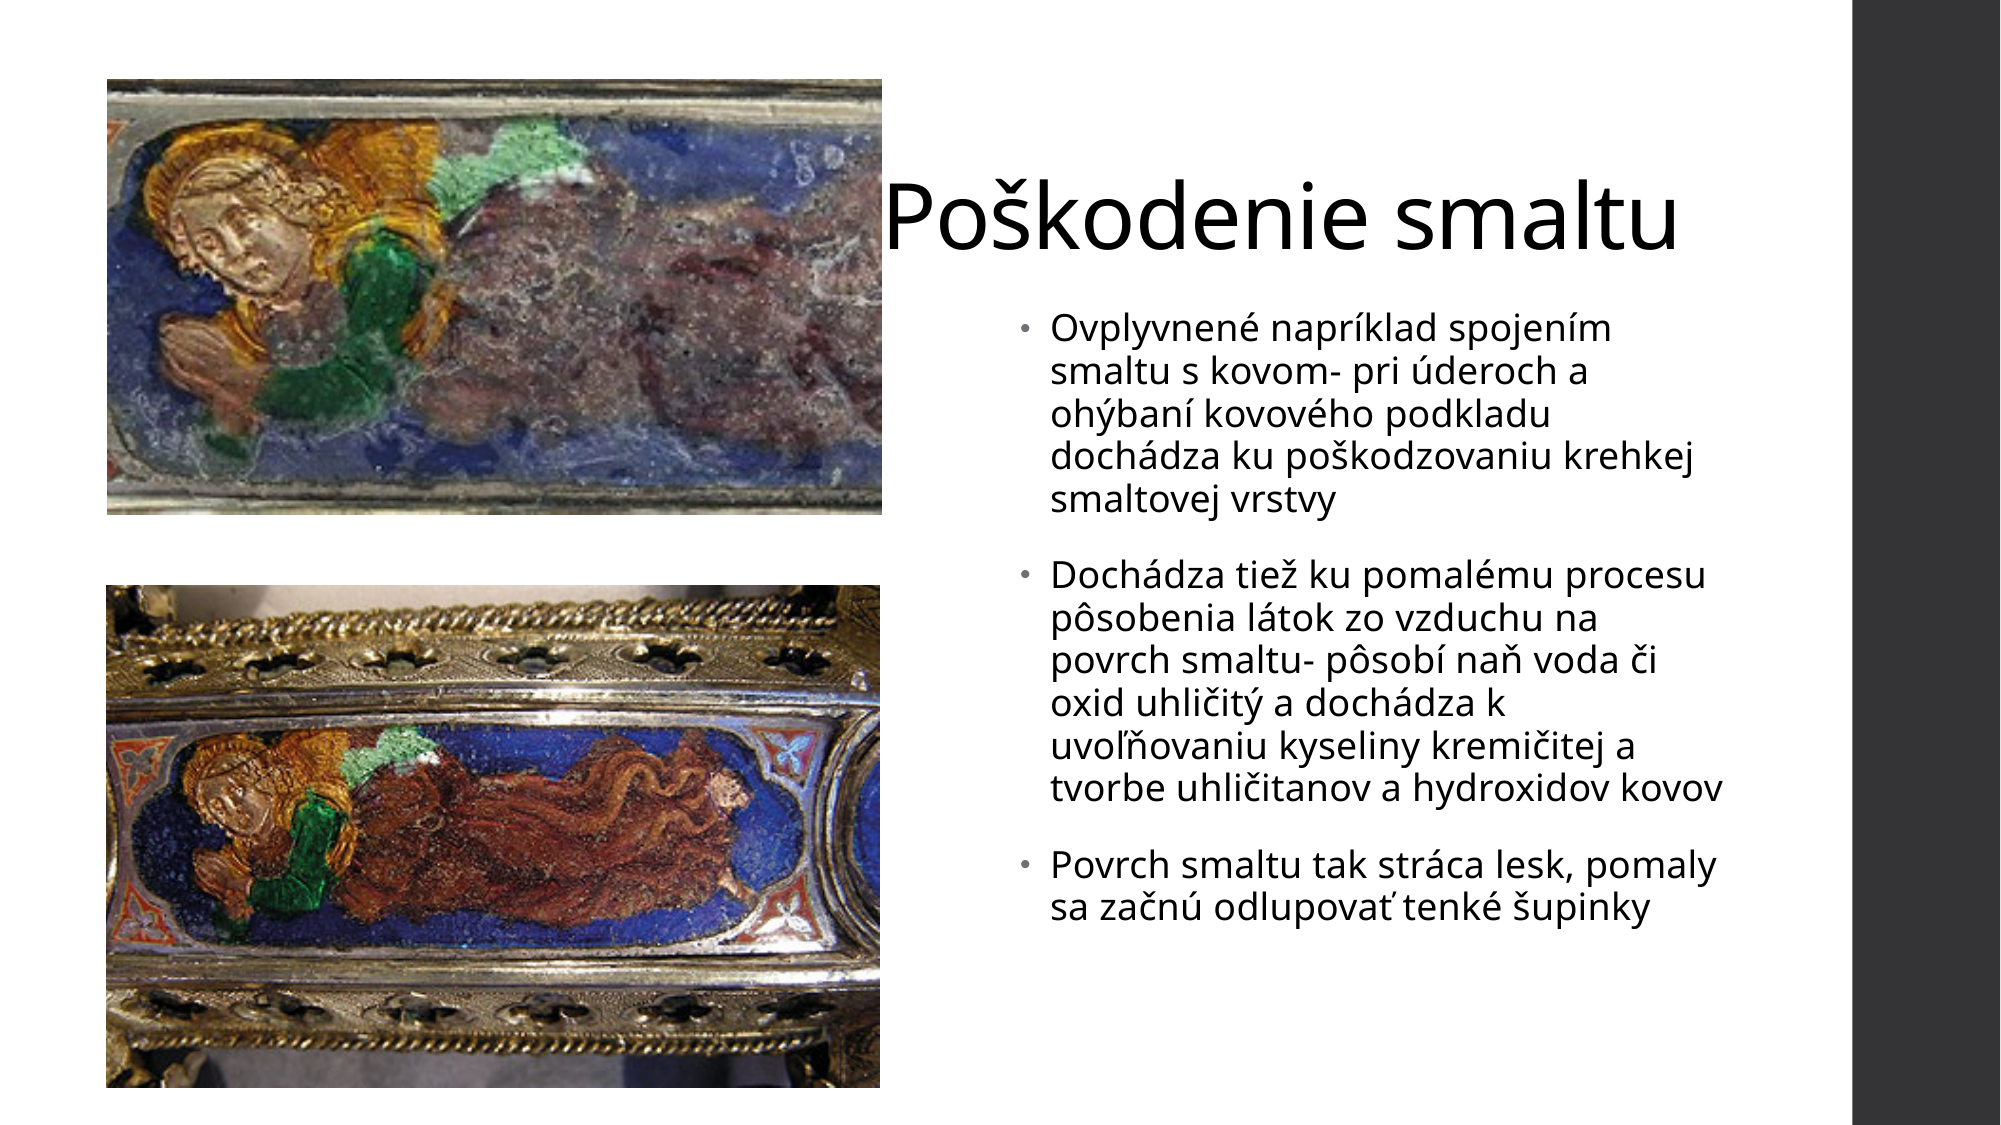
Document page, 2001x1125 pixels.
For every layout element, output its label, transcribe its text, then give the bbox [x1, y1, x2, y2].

list Ovplyvnené napríklad spojením smaltu s kovom- pri úderoch a ohýbaní kovového podkladu dochádza ku poškodzovaniu krehkej smaltovej vrstvy Dochádza tiež ku pomalému procesu pôsobenia látok zo vzduchu na povrch smaltu- pôsobí naň voda či oxid uhličitý a dochádza k uvoľňovaniu kyseliny kremičitej a tvorbe uhličitanov a hydroxidov kovov Povrch smaltu tak stráca lesk, pomaly sa začnú odlupovať tenké šupinky [1005, 299, 1740, 1014]
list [107, 79, 882, 515]
picture [106, 584, 881, 1088]
title Poškodenie smaltu [206, 60, 1797, 278]
